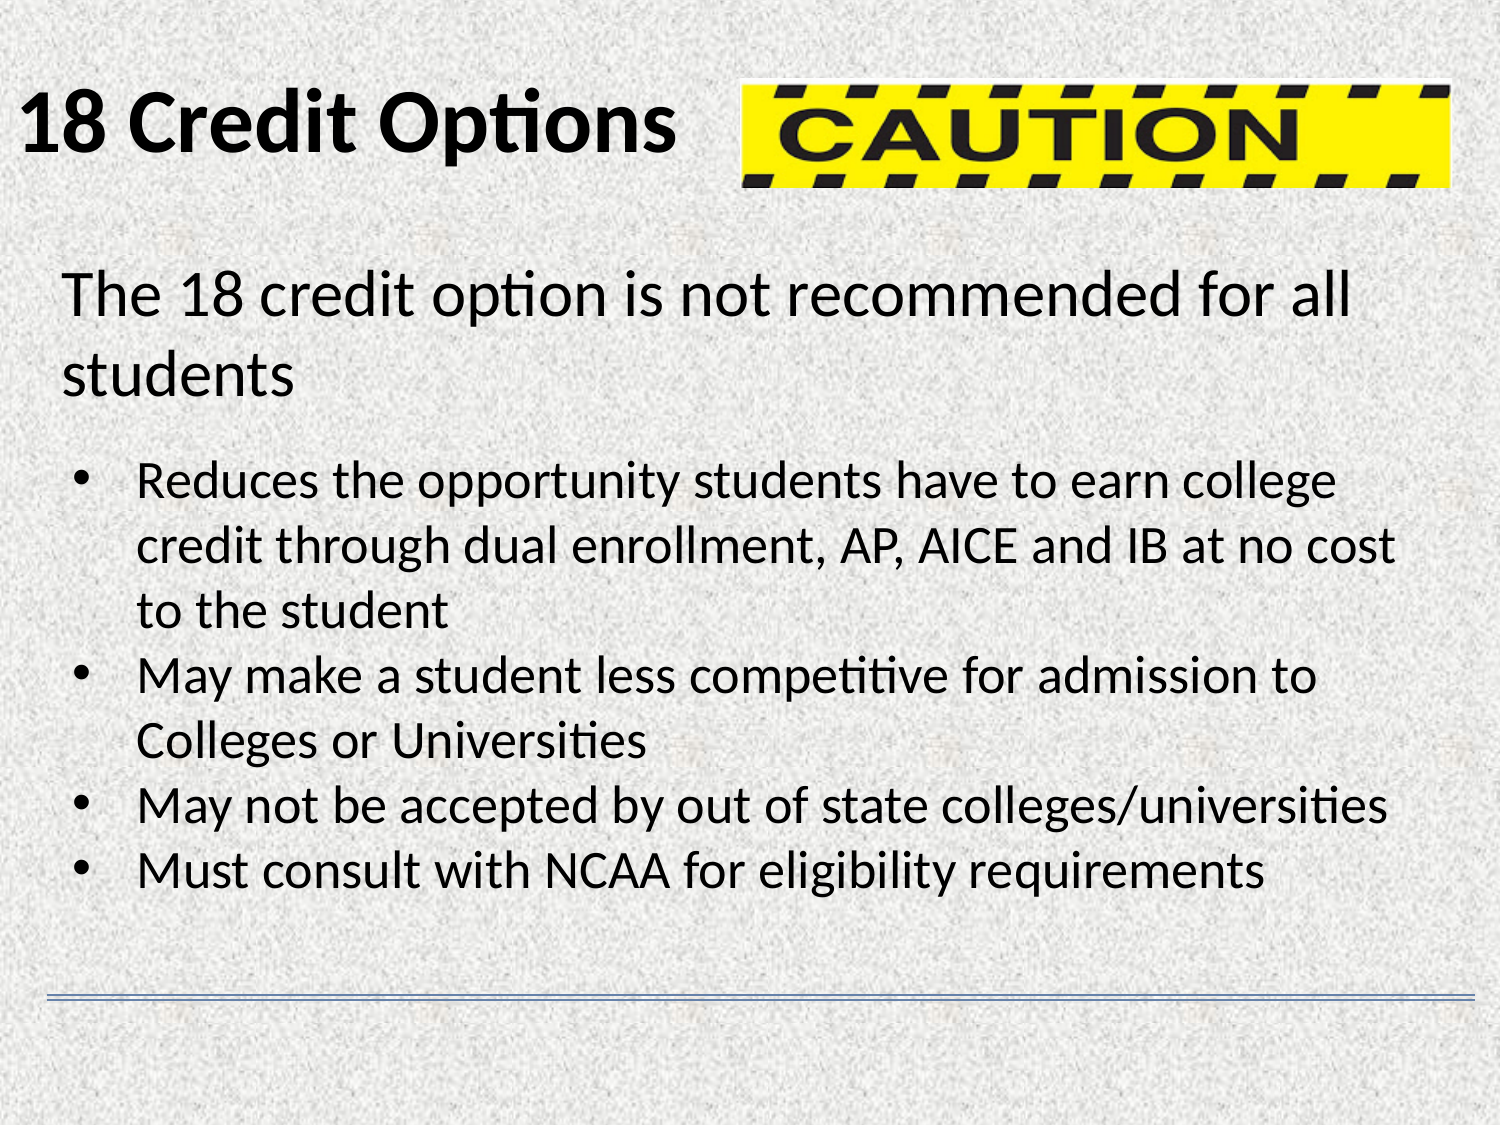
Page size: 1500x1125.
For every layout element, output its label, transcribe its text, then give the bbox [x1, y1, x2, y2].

text_box The 18 credit option is not recommended for all students Reduces the opportunity students have to earn college credit through dual enrollment, AP, AICE and IB at no cost to the student May make a student less competitive for admission to Colleges or Universities May not be accepted by out of state colleges/universities Must consult with NCAA for eligibility requirements [46, 234, 1454, 957]
picture [0, 0, 1500, 1125]
text_box 18 Credit Options [0, 45, 741, 221]
